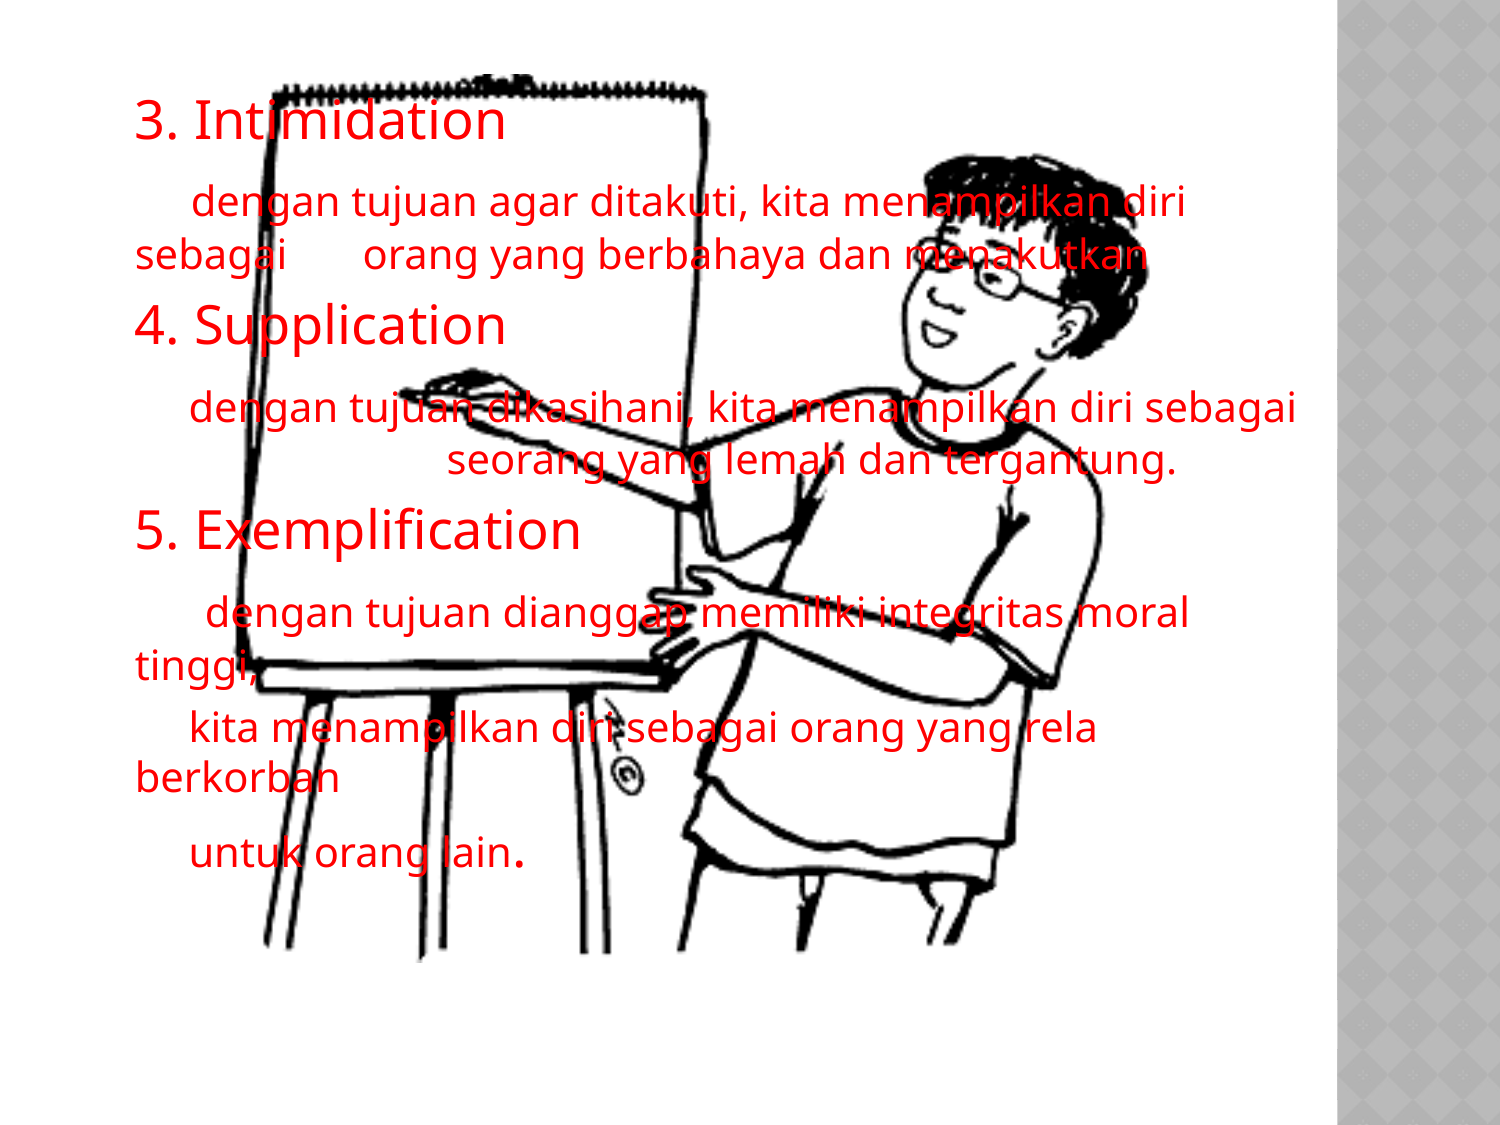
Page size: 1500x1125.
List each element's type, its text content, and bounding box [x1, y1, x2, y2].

picture [162, 74, 1162, 963]
list 3. Intimidation dengan tujuan agar ditakuti, kita menampilkan diri sebagai orang yang berbahaya dan menakutkan 4. Supplication dengan tujuan dikasihani, kita menampilkan diri sebagai seorang yang lemah dan tergantung. 5. Exemplification dengan tujuan dianggap memiliki integritas moral tinggi, kita menampilkan diri sebagai orang yang rela berkorban untuk orang lain. [75, 0, 1325, 1050]
